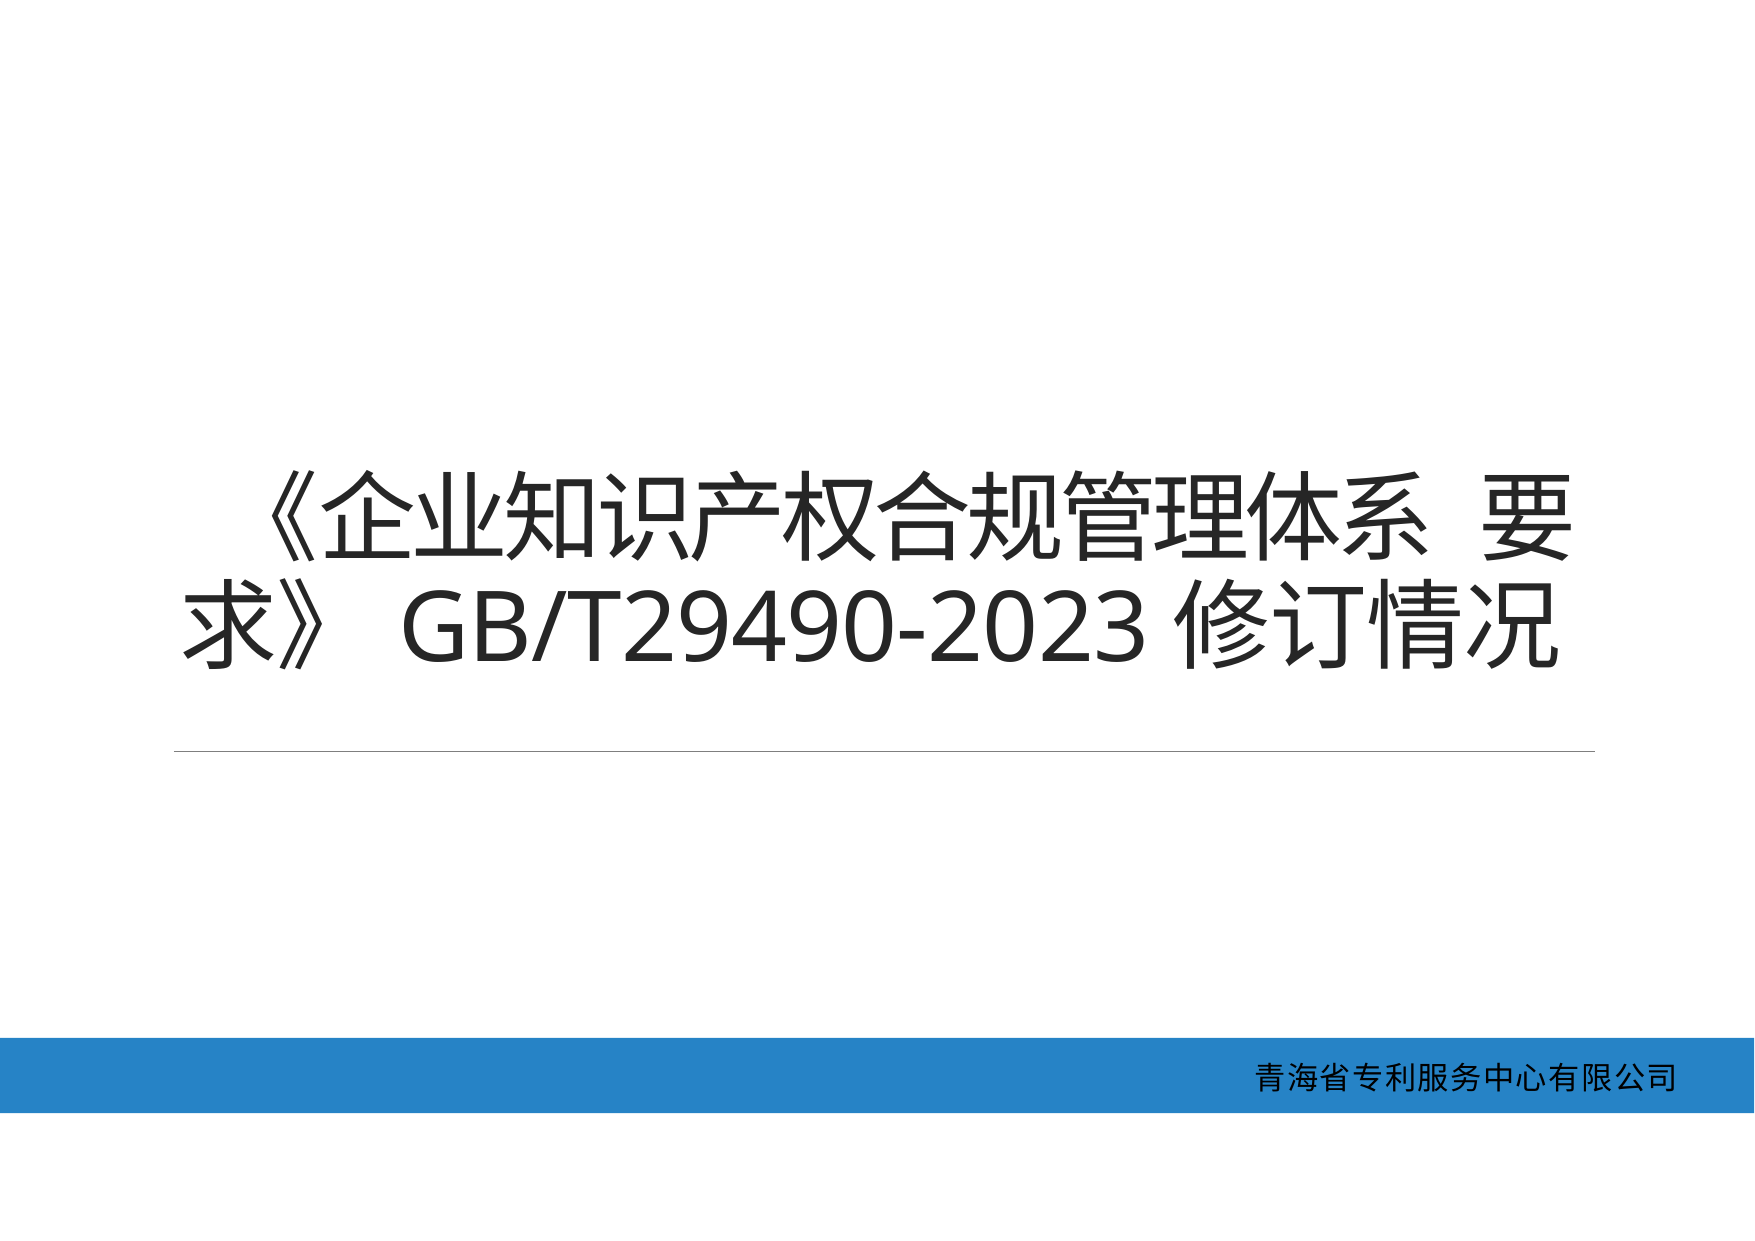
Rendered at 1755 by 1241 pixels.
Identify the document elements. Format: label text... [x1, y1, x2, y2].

text_box 《企业知识产权合规管理体系 要 求》GB/T29490-2023修订情况 [169, 465, 1589, 686]
text_box 青海省专利服务中心有限公司 [0, 1037, 1755, 1114]
